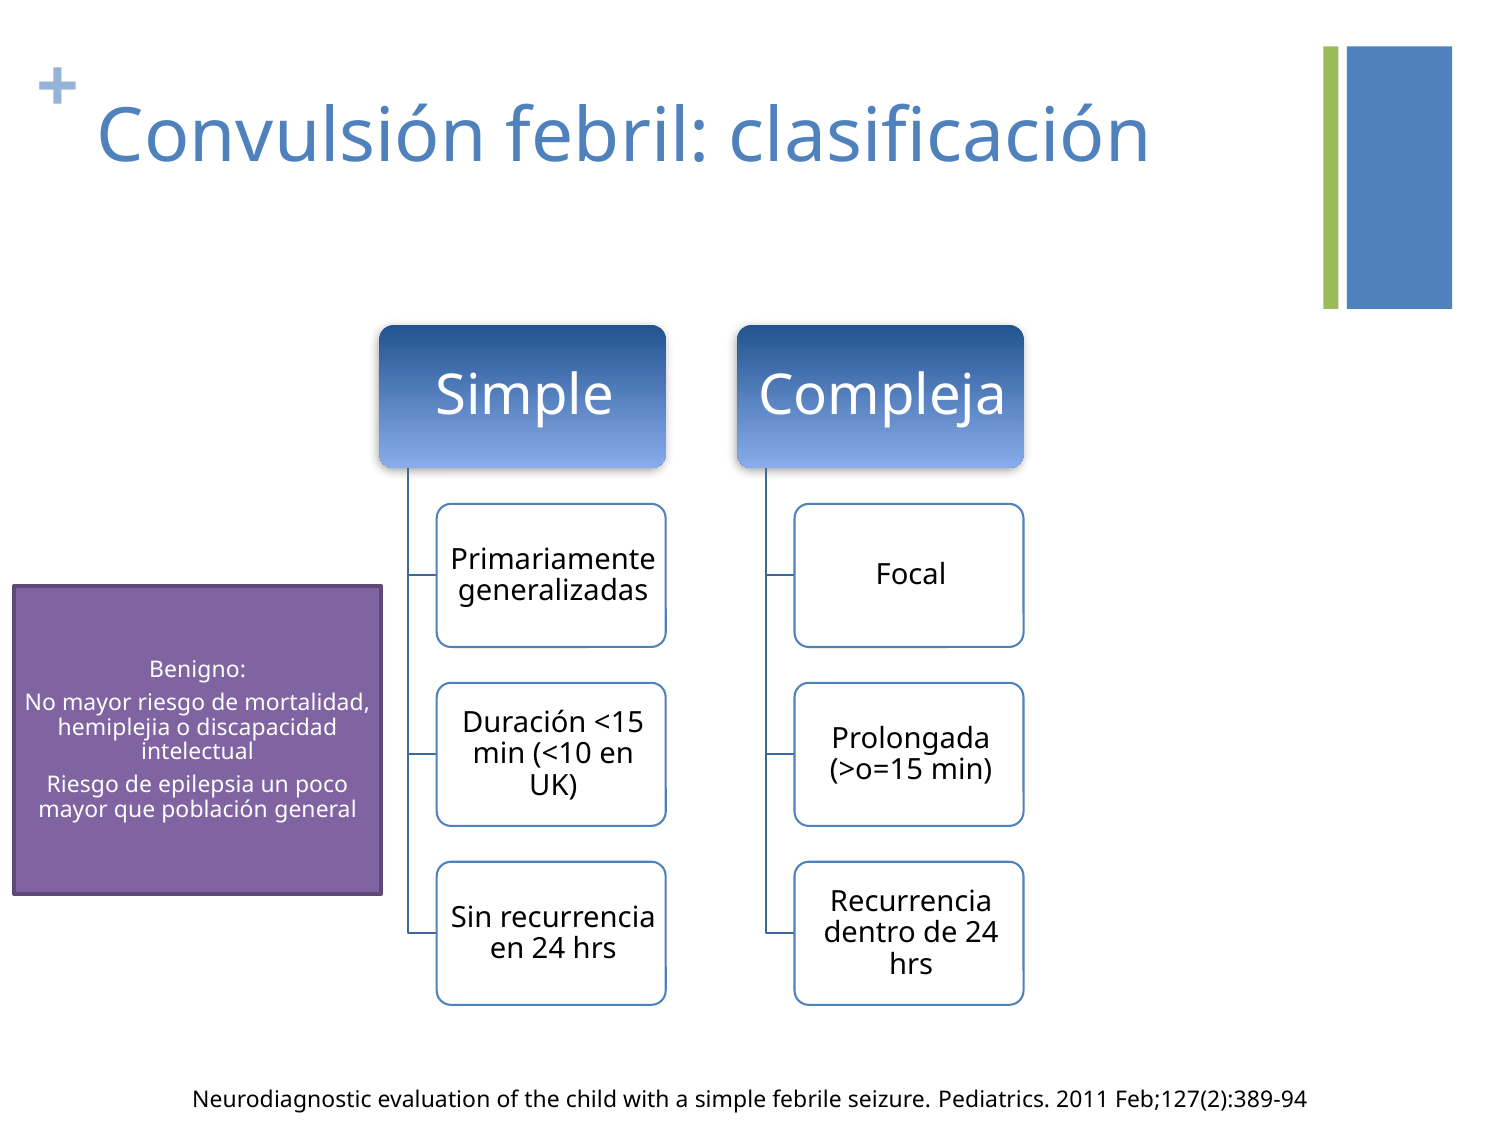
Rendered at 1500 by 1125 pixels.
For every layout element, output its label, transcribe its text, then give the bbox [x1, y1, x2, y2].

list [81, 324, 1322, 1006]
text_box Neurodiagnostic evaluation of the child with a simple febrile seizure. Pediatrics. 2011 Feb;127(2):389-94 [0, 1077, 1500, 1120]
text_box Benigno: No mayor riesgo de mortalidad, hemiplejia o discapacidad intelectual Riesgo de epilepsia un poco mayor que población general [12, 584, 74, 896]
title Convulsión febril: clasificación [81, 79, 1322, 263]
